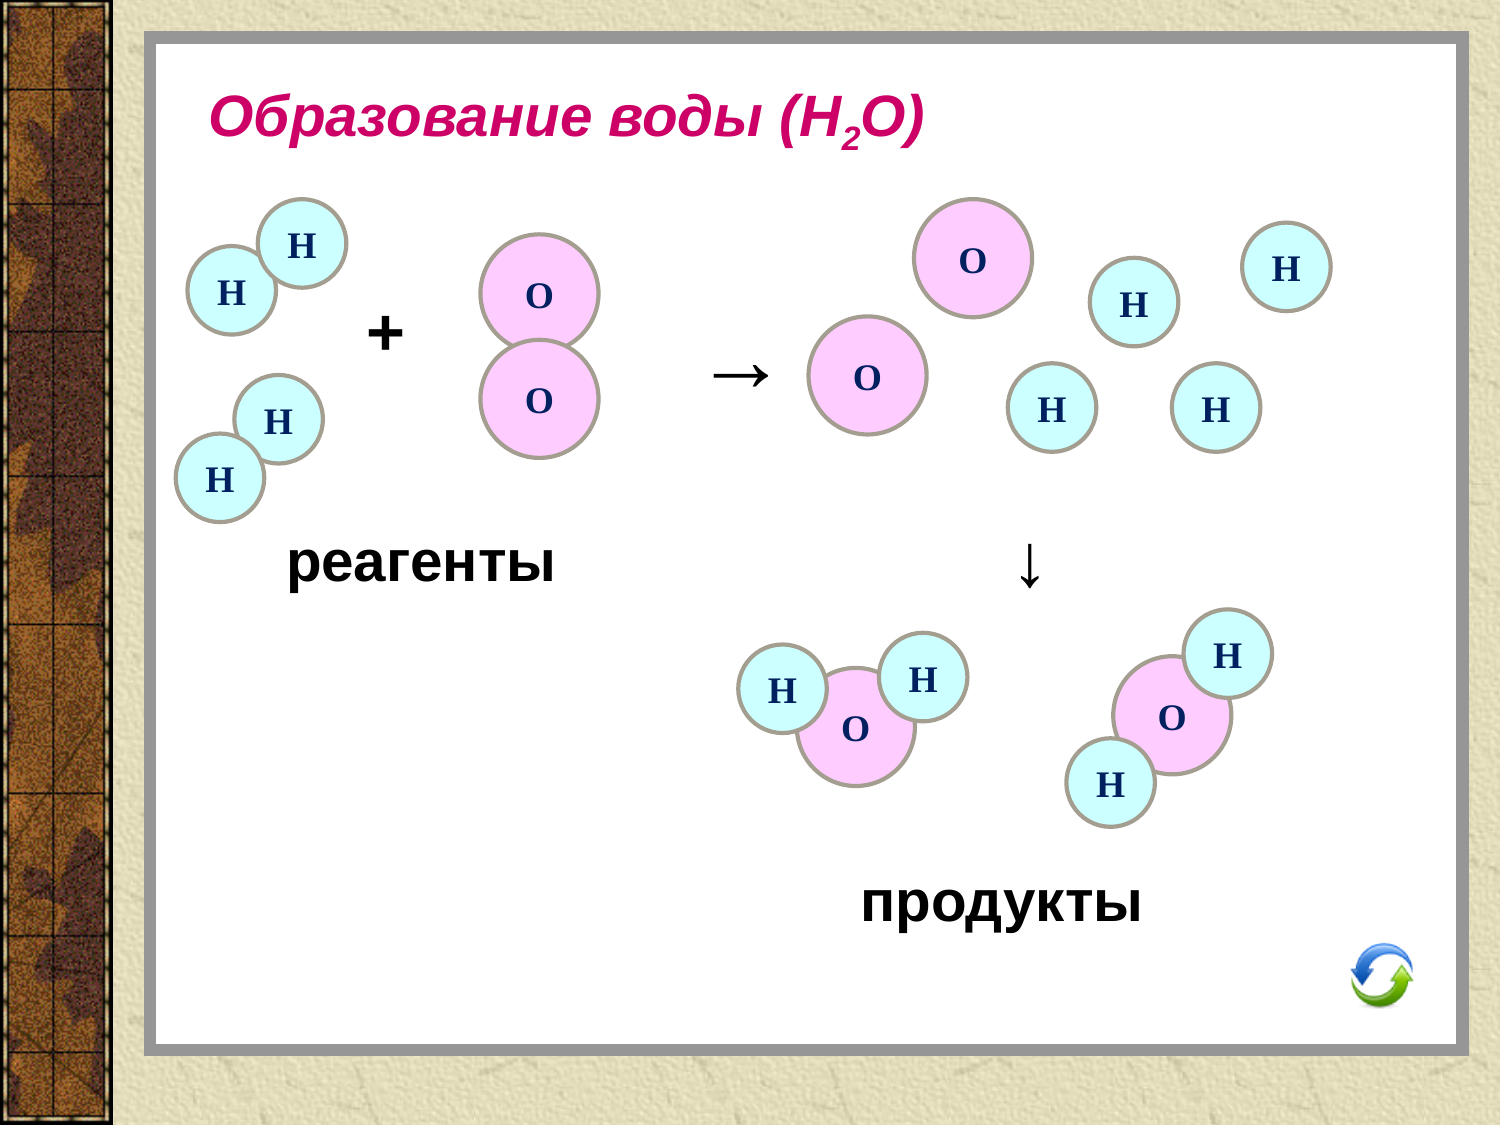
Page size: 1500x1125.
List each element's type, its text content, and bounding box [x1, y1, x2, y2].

text_box О [1111, 654, 1234, 777]
text_box Образование воды (Н2О) [193, 70, 941, 165]
text_box Н [173, 431, 267, 525]
text_box Н [255, 197, 349, 290]
text_box Н [736, 642, 829, 736]
text_box Н [1181, 607, 1275, 701]
text_box → [680, 292, 802, 418]
text_box Н [1005, 361, 1099, 454]
picture [0, 0, 1500, 1125]
text_box ↓ [996, 503, 1064, 609]
text_box О [795, 665, 918, 789]
text_box О [911, 197, 1035, 320]
text_box Н [1240, 220, 1333, 314]
text_box Н [876, 630, 970, 724]
text_box О [806, 314, 929, 437]
text_box О [478, 232, 601, 346]
text_box Н [232, 372, 326, 466]
text_box + [351, 281, 421, 376]
text_box Н [185, 243, 279, 337]
text_box Н [1087, 255, 1181, 349]
text_box О [478, 337, 601, 461]
text_box продукты [845, 855, 1159, 941]
text_box Н [1064, 736, 1158, 829]
text_box реагенты [271, 515, 572, 601]
text_box Н [1169, 361, 1263, 454]
